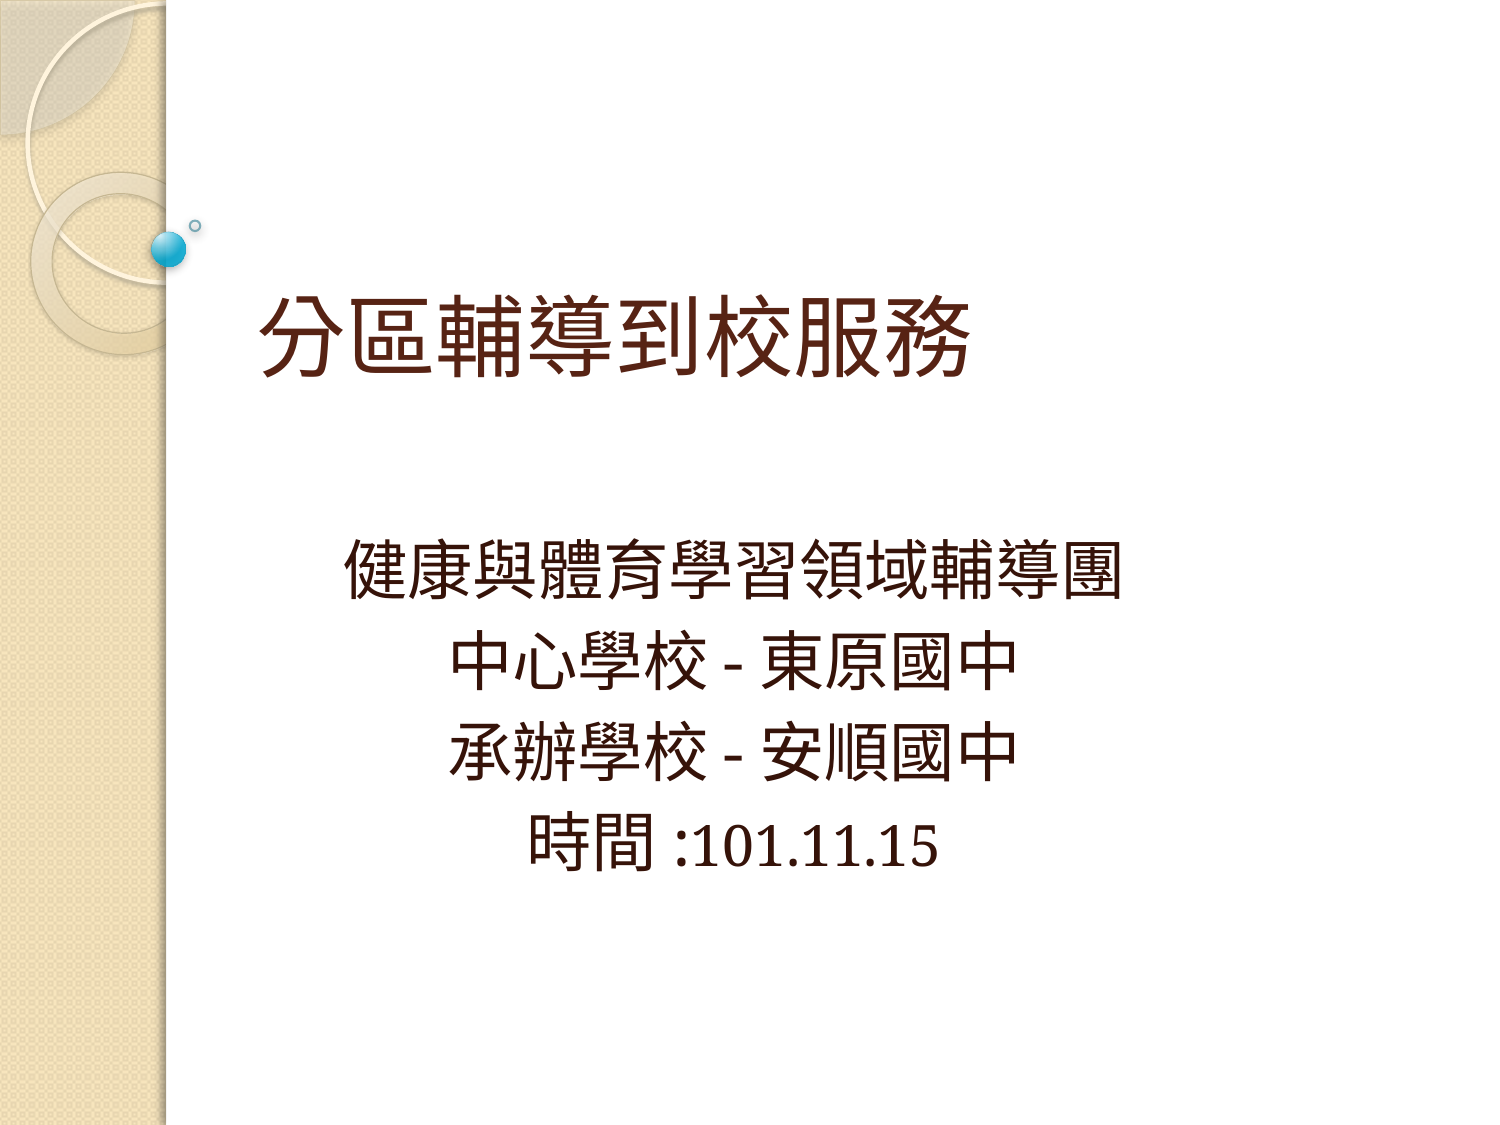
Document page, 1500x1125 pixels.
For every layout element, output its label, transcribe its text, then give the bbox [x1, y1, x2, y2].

title 分區輔導到校服務 [242, 208, 1500, 396]
subtitle 健康與體育學習領域輔導團 中心學校-東原國中 承辦學校-安順國中 時間:101.11.15 [87, 529, 1376, 891]
